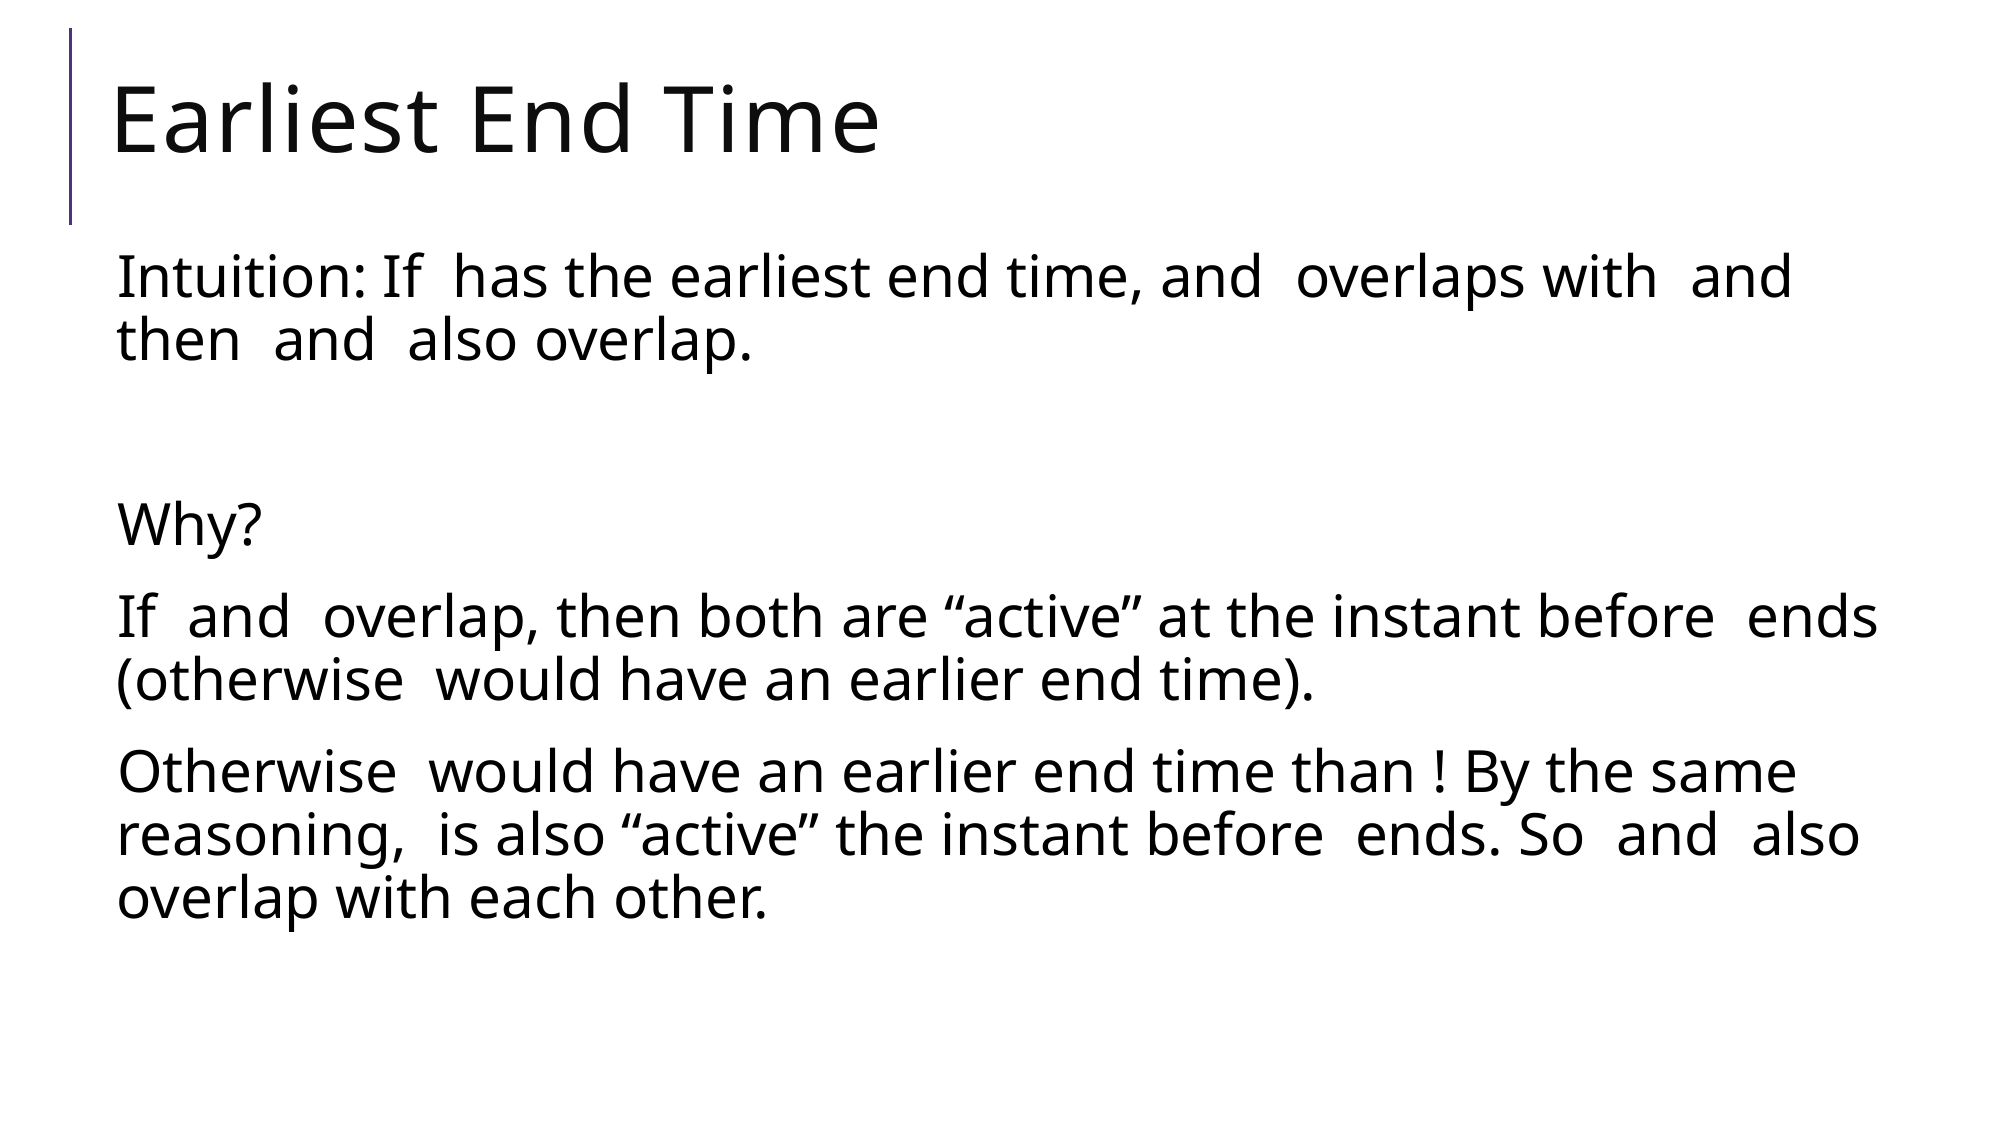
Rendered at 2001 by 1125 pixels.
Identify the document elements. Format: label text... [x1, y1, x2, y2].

title Earliest End Time [94, 43, 1930, 210]
